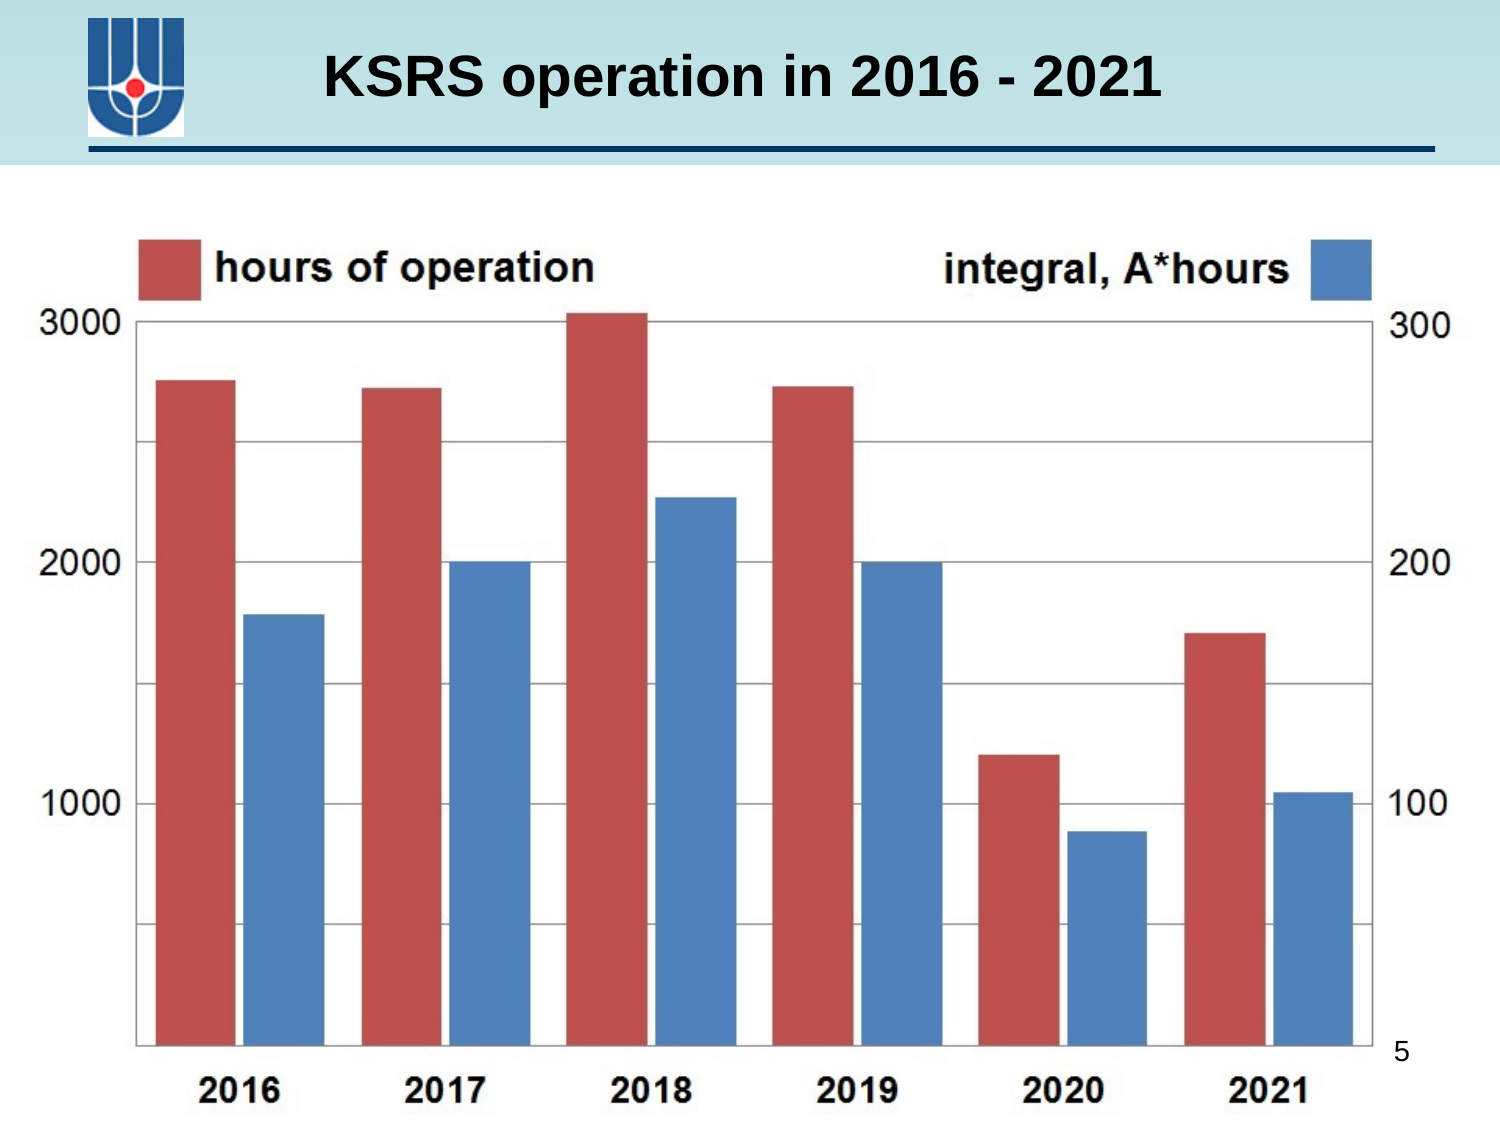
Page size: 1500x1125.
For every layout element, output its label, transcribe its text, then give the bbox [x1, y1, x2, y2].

text_box KSRS operation in 2016 - 2021 [308, 30, 1435, 116]
picture [88, 18, 184, 137]
picture [0, 164, 1500, 1125]
